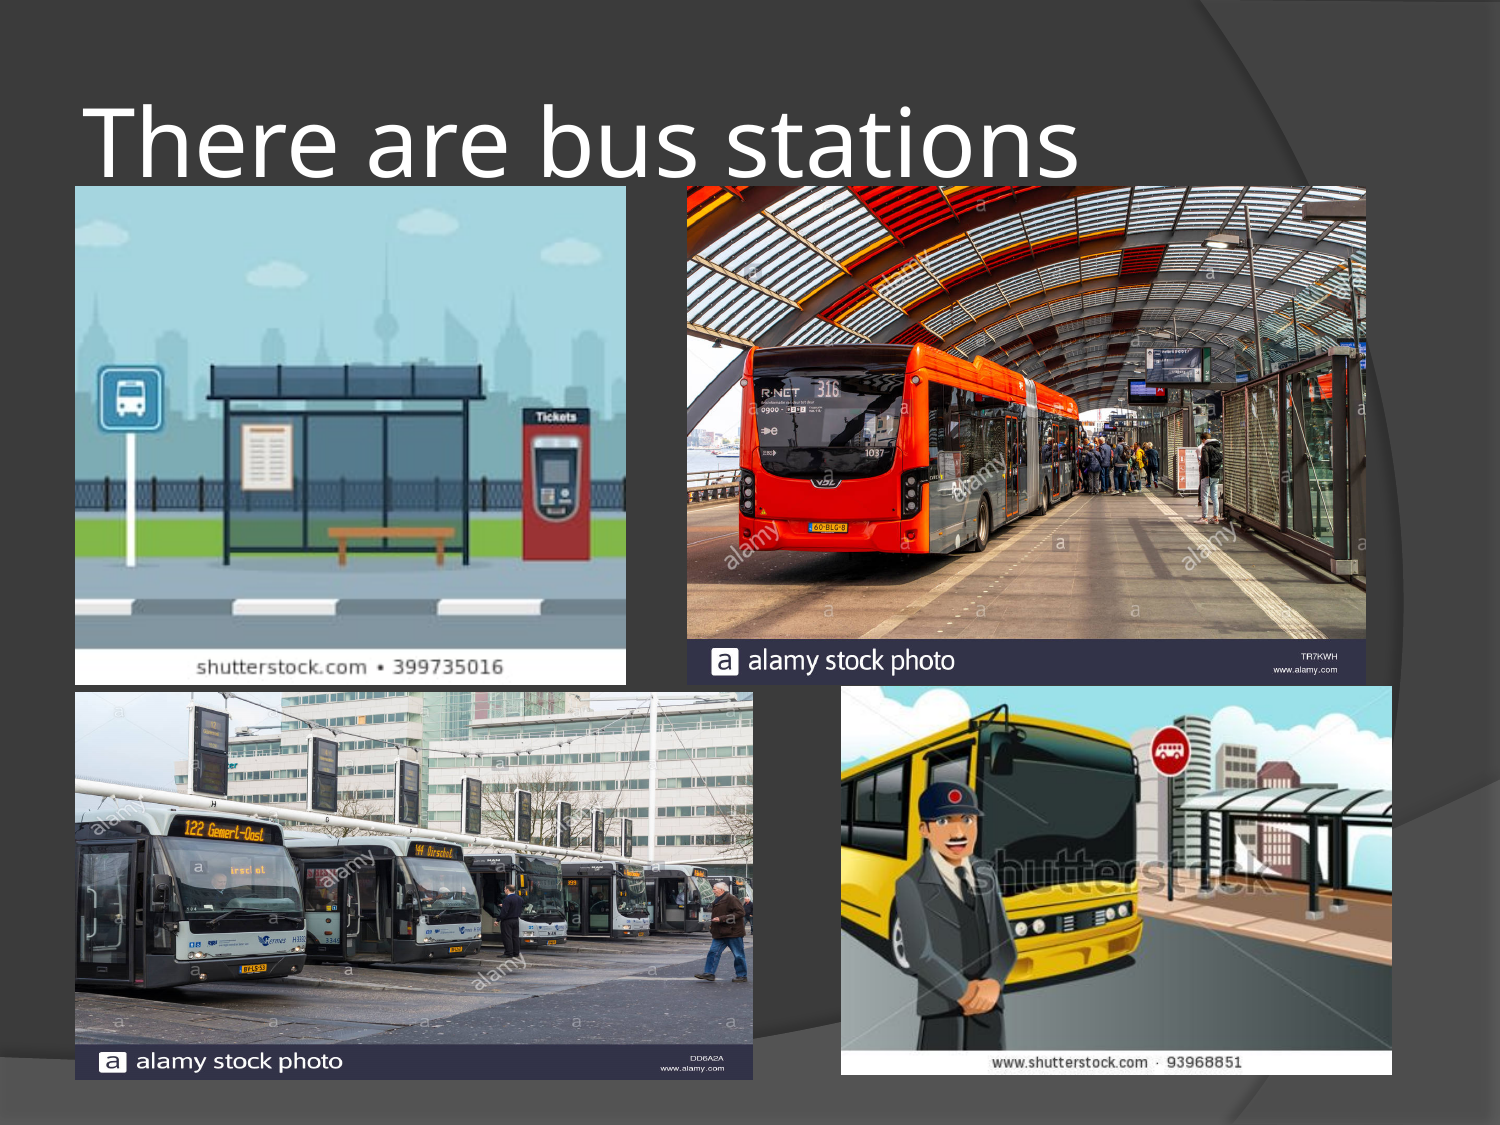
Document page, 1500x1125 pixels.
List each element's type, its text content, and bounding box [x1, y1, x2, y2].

title There are bus stations [75, 45, 1301, 233]
picture [687, 186, 1366, 686]
picture [74, 692, 753, 1081]
picture [74, 186, 626, 684]
picture [840, 686, 1392, 1075]
